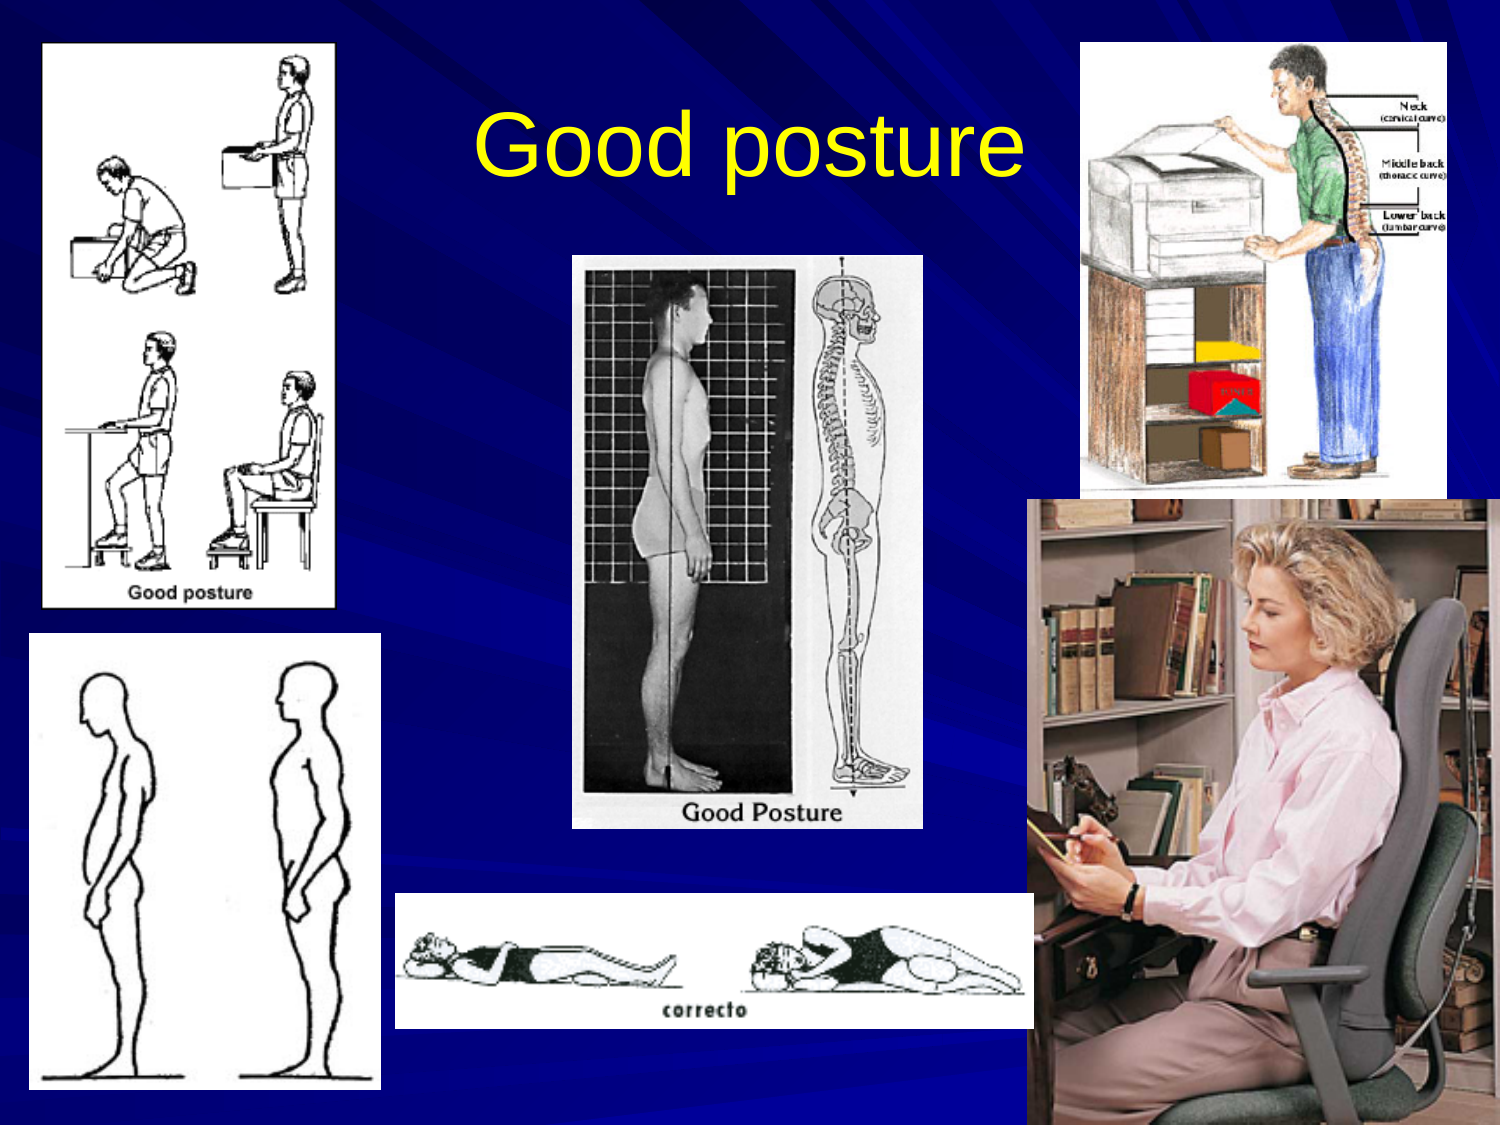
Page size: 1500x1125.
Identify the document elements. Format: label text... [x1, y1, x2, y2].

picture [29, 632, 381, 1090]
picture [395, 42, 1500, 1125]
title Good posture [341, 45, 1076, 234]
picture [572, 255, 924, 830]
picture [40, 42, 337, 610]
